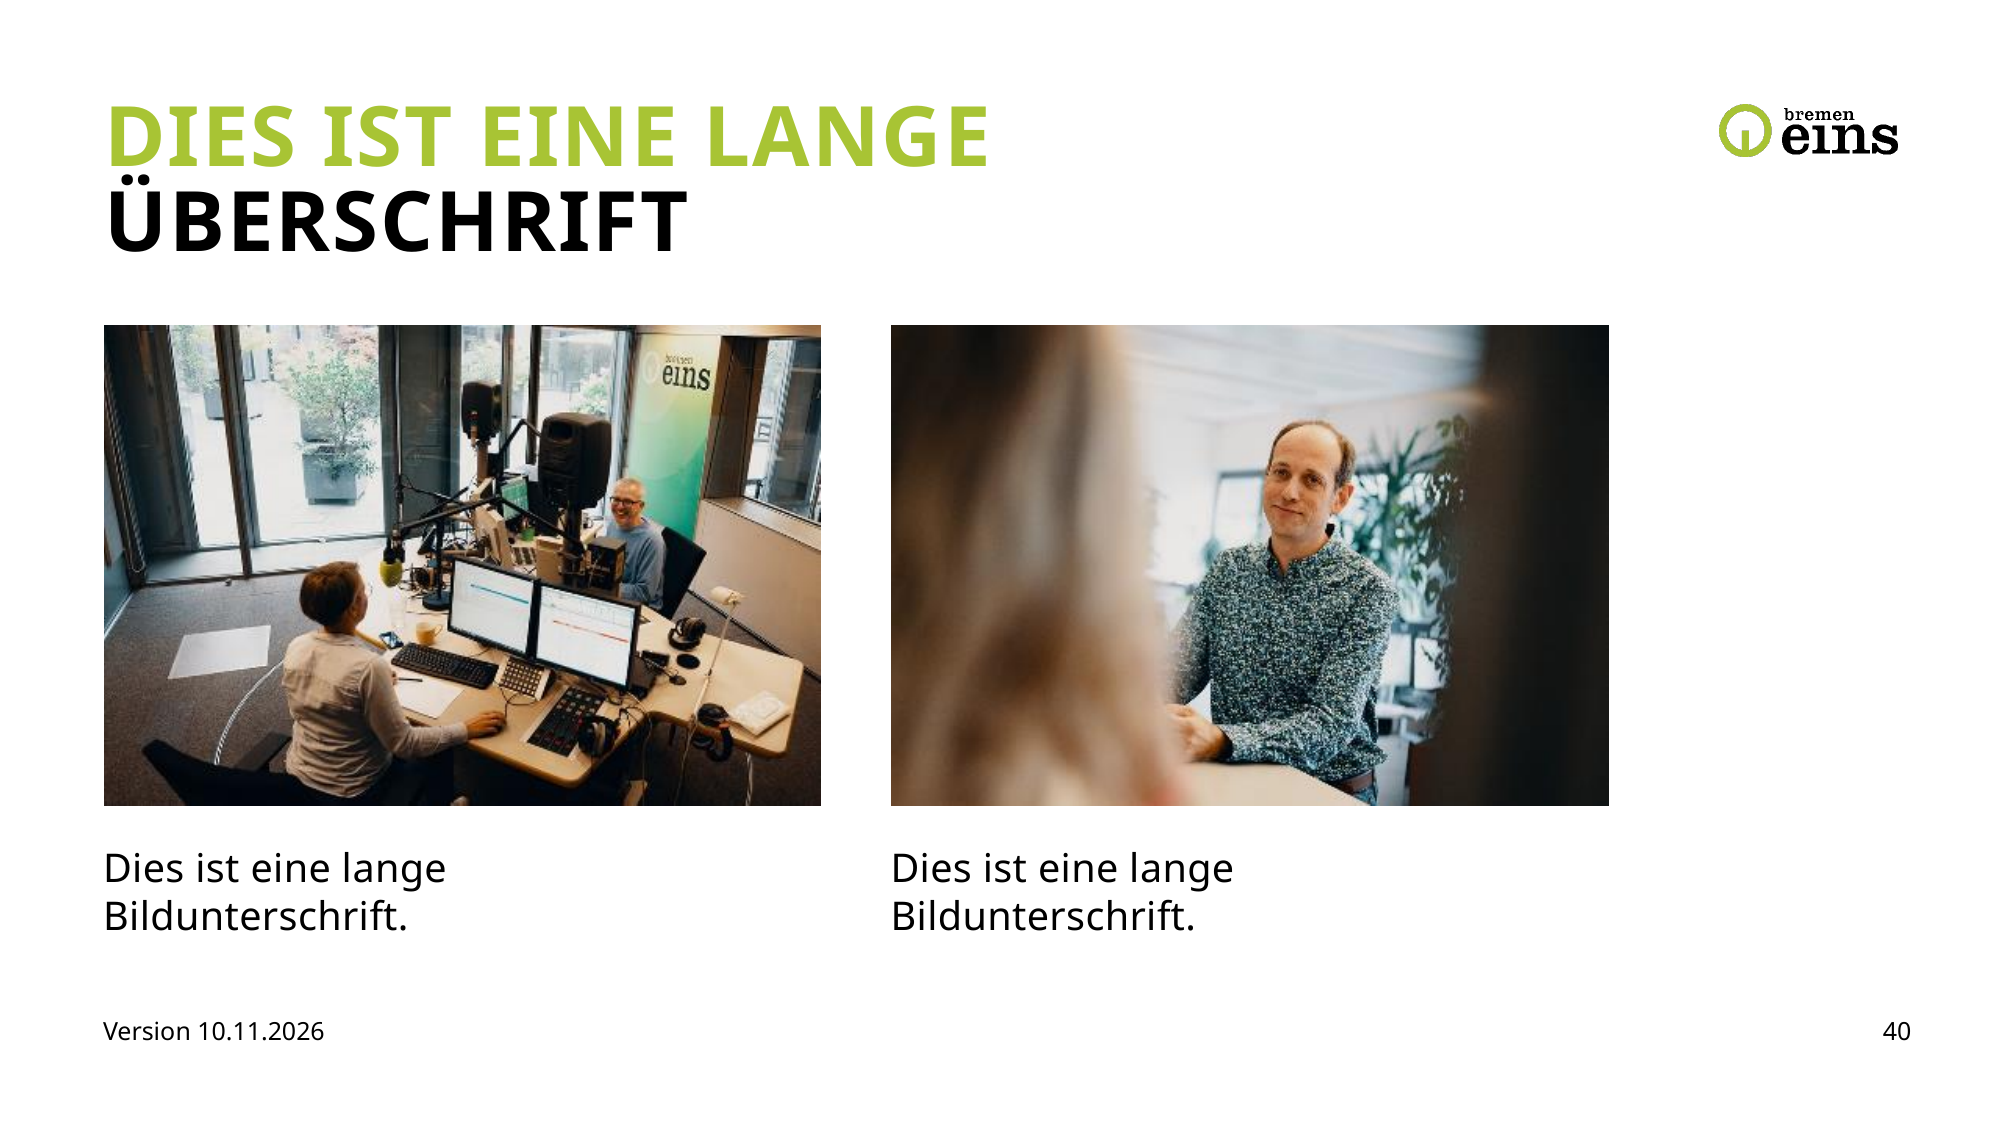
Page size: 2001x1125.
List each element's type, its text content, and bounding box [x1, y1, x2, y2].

picture [1719, 104, 1898, 157]
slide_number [103, 1015, 1338, 1076]
list Dies ist eine lange Überschrift [104, 98, 1336, 267]
list Dies ist eine lange Bildunterschrift. [890, 843, 1609, 946]
slide_number 40 [1589, 1015, 1912, 1076]
picture [104, 325, 821, 806]
picture [891, 325, 1609, 806]
list Dies ist eine lange Bildunterschrift. [103, 843, 821, 946]
